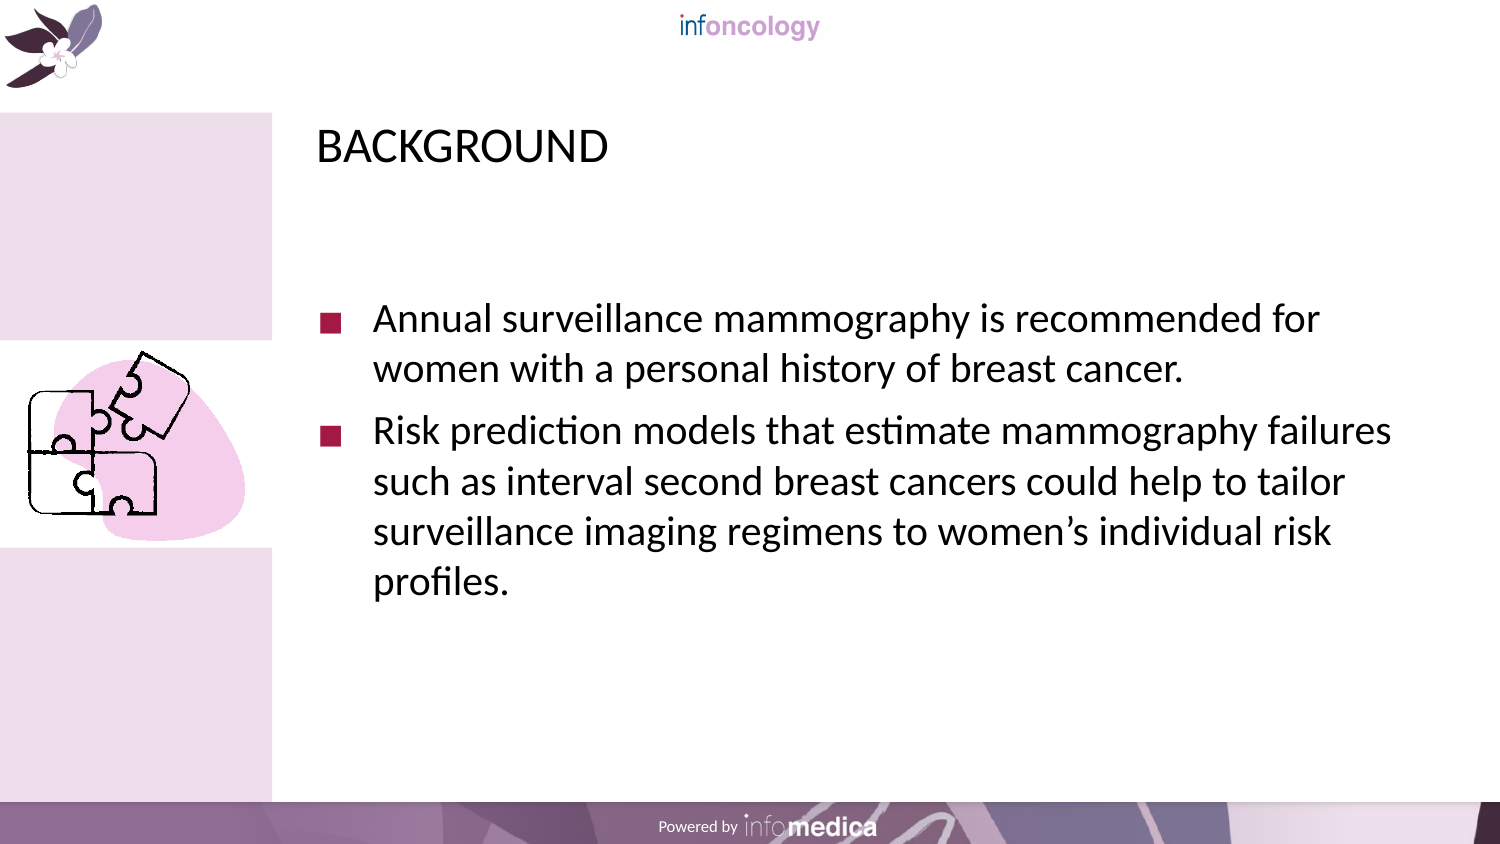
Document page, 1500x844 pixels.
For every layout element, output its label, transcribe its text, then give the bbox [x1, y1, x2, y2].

picture [27, 350, 245, 541]
picture [0, 802, 1500, 844]
title BACKGROUND [301, 83, 1397, 208]
list Annual surveillance mammography is recommended for women with a personal history of breast cancer. Risk prediction models that estimate mammography failures such as interval second breast cancers could help to tailor surveillance imaging regimens to women’s individual risk profiles. [301, 283, 1420, 656]
picture [1, 1, 107, 89]
picture [676, 12, 824, 42]
